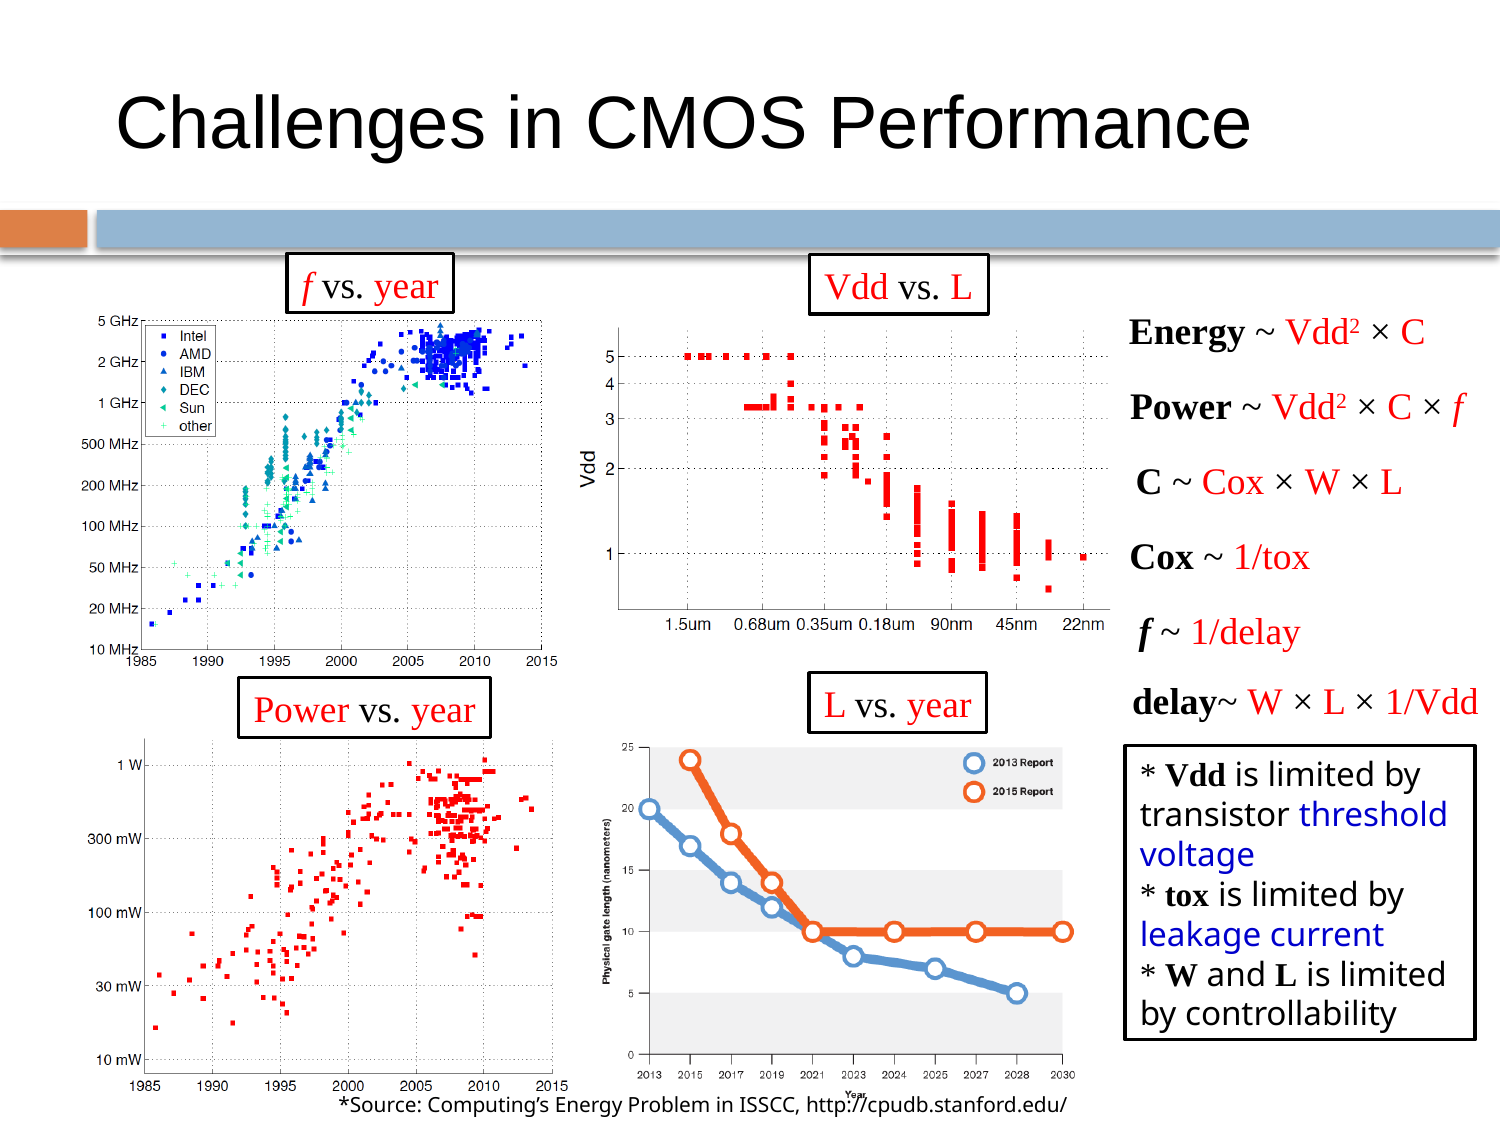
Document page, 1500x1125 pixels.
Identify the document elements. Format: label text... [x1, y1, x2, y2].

text_box f vs. year [285, 252, 455, 311]
picture [79, 732, 576, 1101]
text_box delay~ W × L × 1/Vdd [1118, 669, 1493, 730]
picture [73, 312, 563, 672]
text_box Energy ~ Vdd2 × C [1114, 299, 1450, 360]
text_box *Source: Computing’s Energy Problem in ISSCC, http://cpudb.stanford.edu/ [323, 1084, 1093, 1125]
text_box Power ~ Vdd2 × C × f [1115, 374, 1478, 435]
text_box f ~ 1/delay [1123, 599, 1316, 660]
text_box L vs. year [807, 671, 988, 734]
text_box C ~ Cox × W × L [1121, 449, 1418, 510]
title Challenges in CMOS Performance [100, 37, 1480, 200]
text_box Power vs. year [237, 683, 492, 731]
picture [599, 743, 1076, 1101]
text_box Cox ~ 1/tox [1115, 524, 1326, 585]
picture [574, 324, 1111, 632]
text_box * Vdd is limited by transistor threshold voltage * tox is limited by leakage current * W and L is limited by controllability [1123, 744, 1477, 1041]
text_box Vdd vs. L [808, 253, 990, 316]
